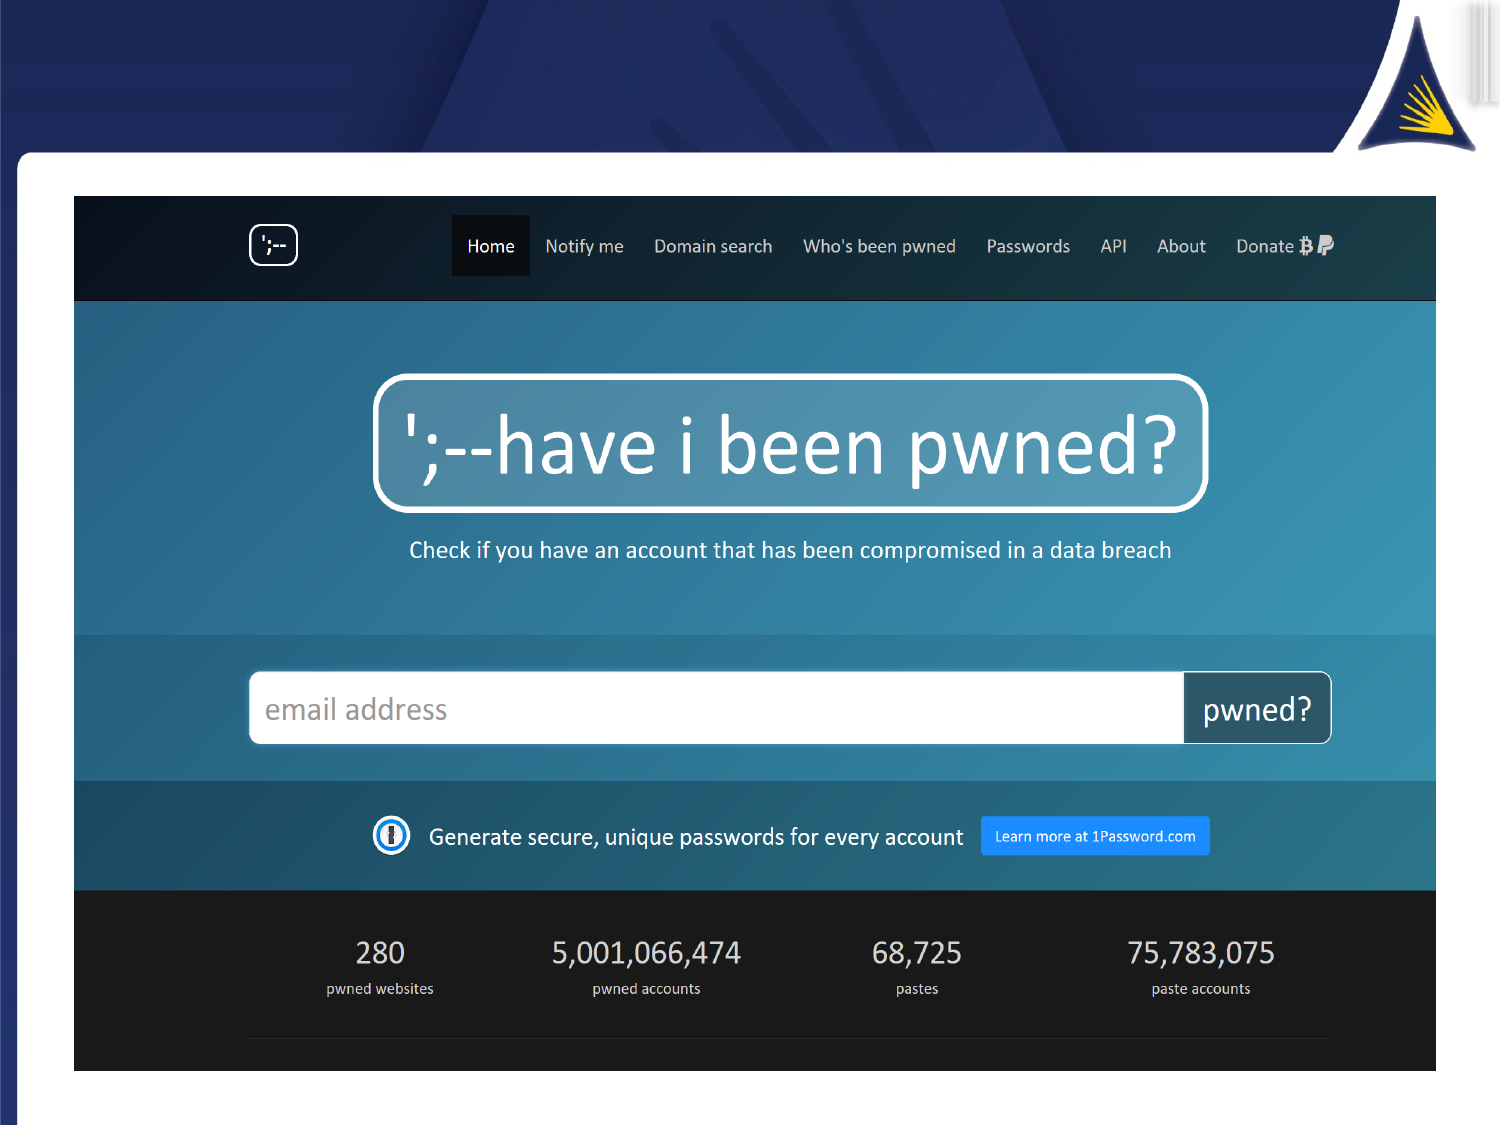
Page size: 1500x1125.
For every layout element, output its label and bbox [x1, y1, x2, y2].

picture [0, 0, 1500, 1125]
list [74, 195, 1436, 1071]
